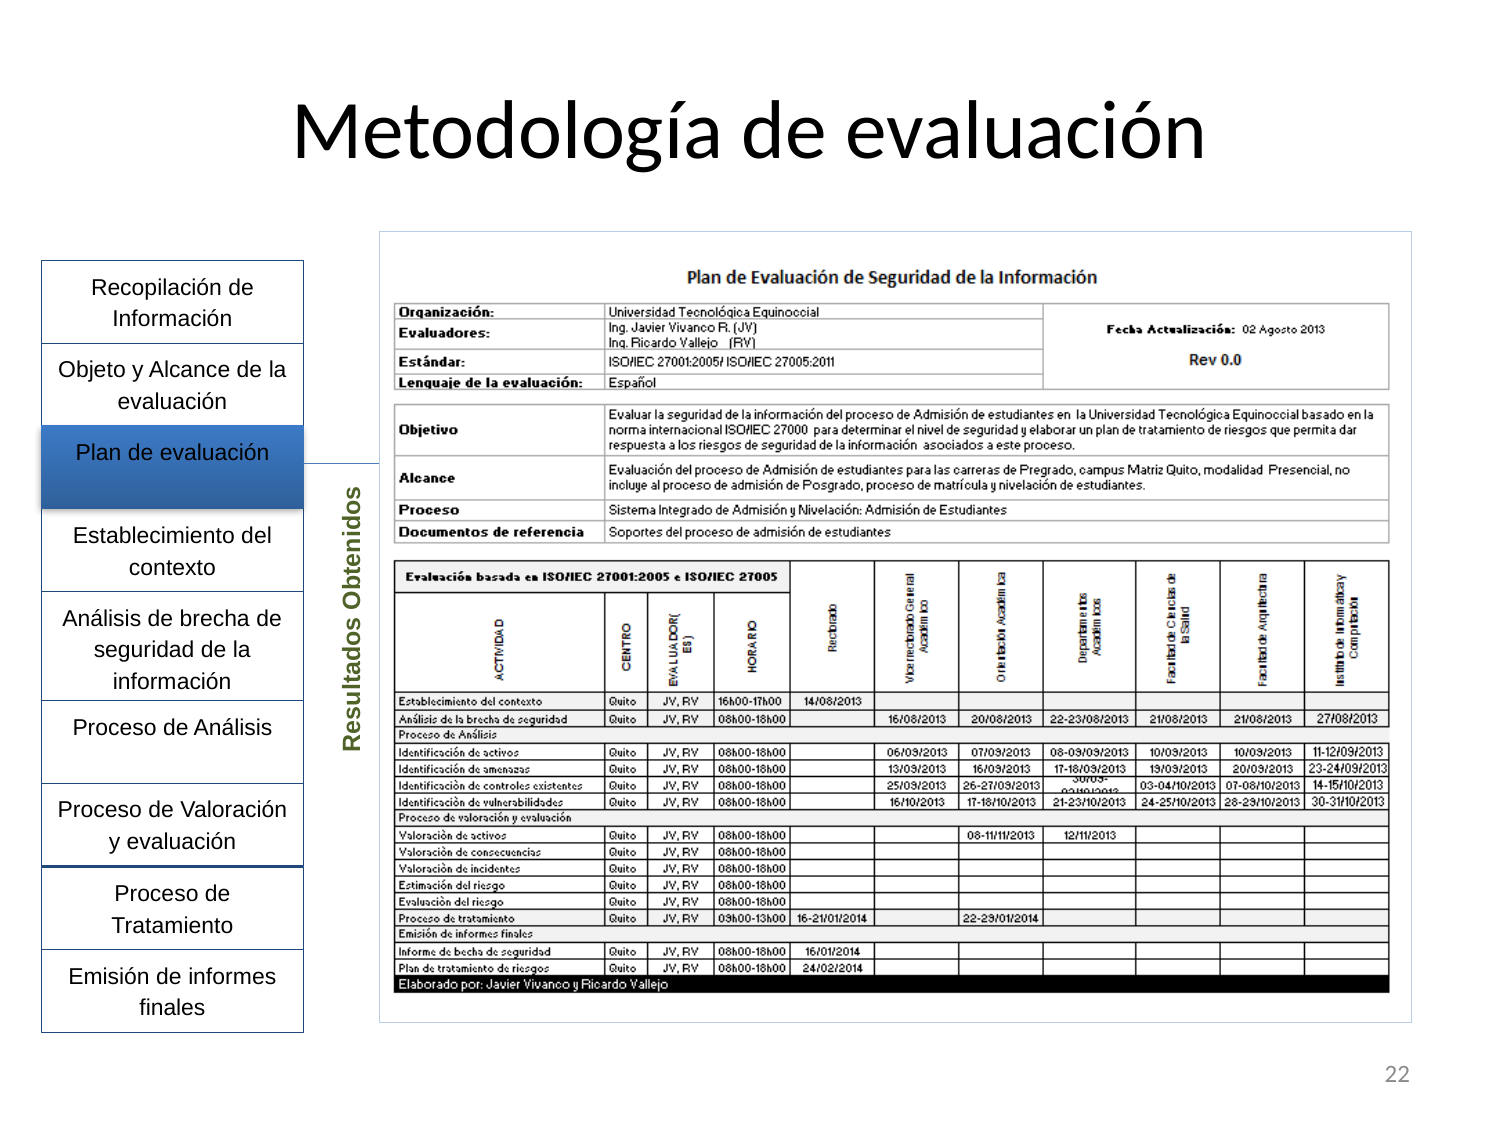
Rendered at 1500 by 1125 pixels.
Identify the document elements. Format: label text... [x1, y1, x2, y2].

picture [383, 262, 1399, 1000]
text_box Resultados Obtenidos [327, 471, 373, 767]
text_box Recopilación de Información [41, 260, 304, 343]
text_box Plan de evaluación [41, 425, 304, 509]
text_box Objeto y Alcance de la evaluación [41, 343, 304, 425]
text_box Proceso de Análisis [41, 700, 304, 783]
text_box Establecimiento del contexto [41, 517, 304, 591]
text_box Emisión de informes finales [41, 949, 304, 1033]
text_box Proceso de Valoración y evaluación [41, 783, 304, 866]
text_box Proceso de Tratamiento [41, 867, 304, 949]
text_box Análisis de brecha de seguridad de la información [41, 591, 304, 700]
slide_number 22 [1074, 1042, 1425, 1103]
title Metodología de evaluación [103, 42, 1397, 209]
text_box [379, 231, 1412, 1023]
